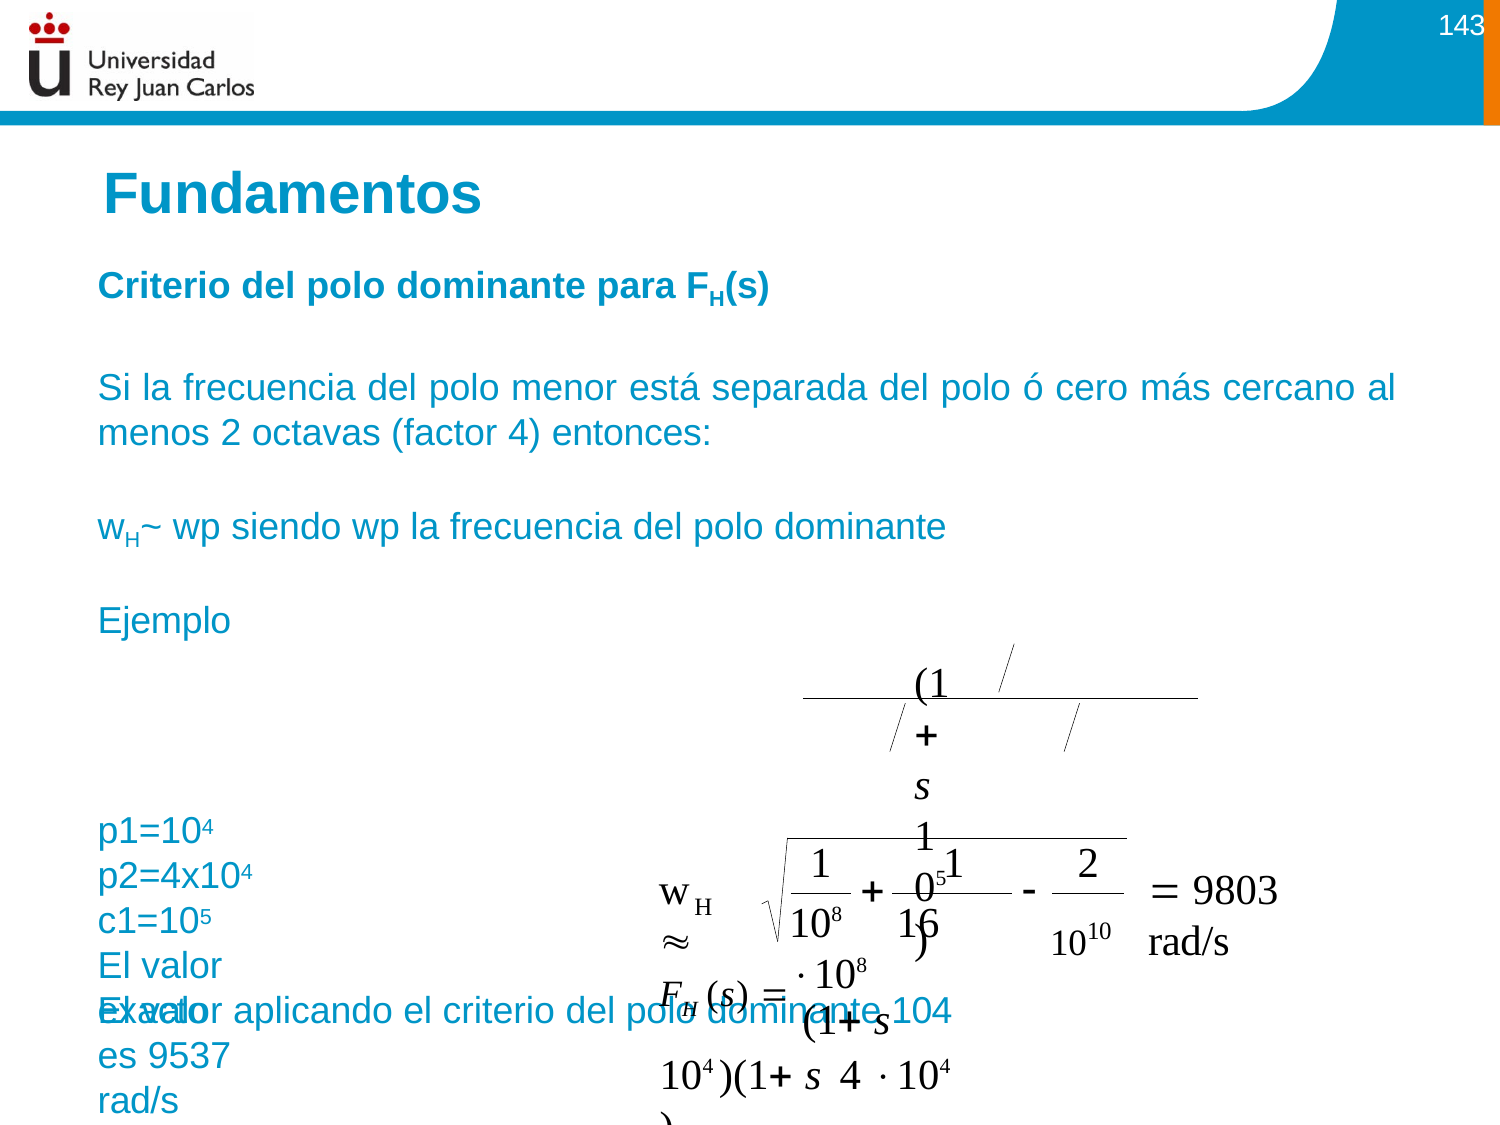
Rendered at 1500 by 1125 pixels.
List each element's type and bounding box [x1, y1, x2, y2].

text_box [656, 859, 754, 965]
text_box [1146, 859, 1360, 965]
list [83, 259, 1417, 1125]
text_box [802, 643, 1199, 753]
text_box [761, 832, 1128, 998]
title [101, 152, 488, 259]
text_box [1436, 4, 1489, 42]
picture [29, 12, 254, 101]
